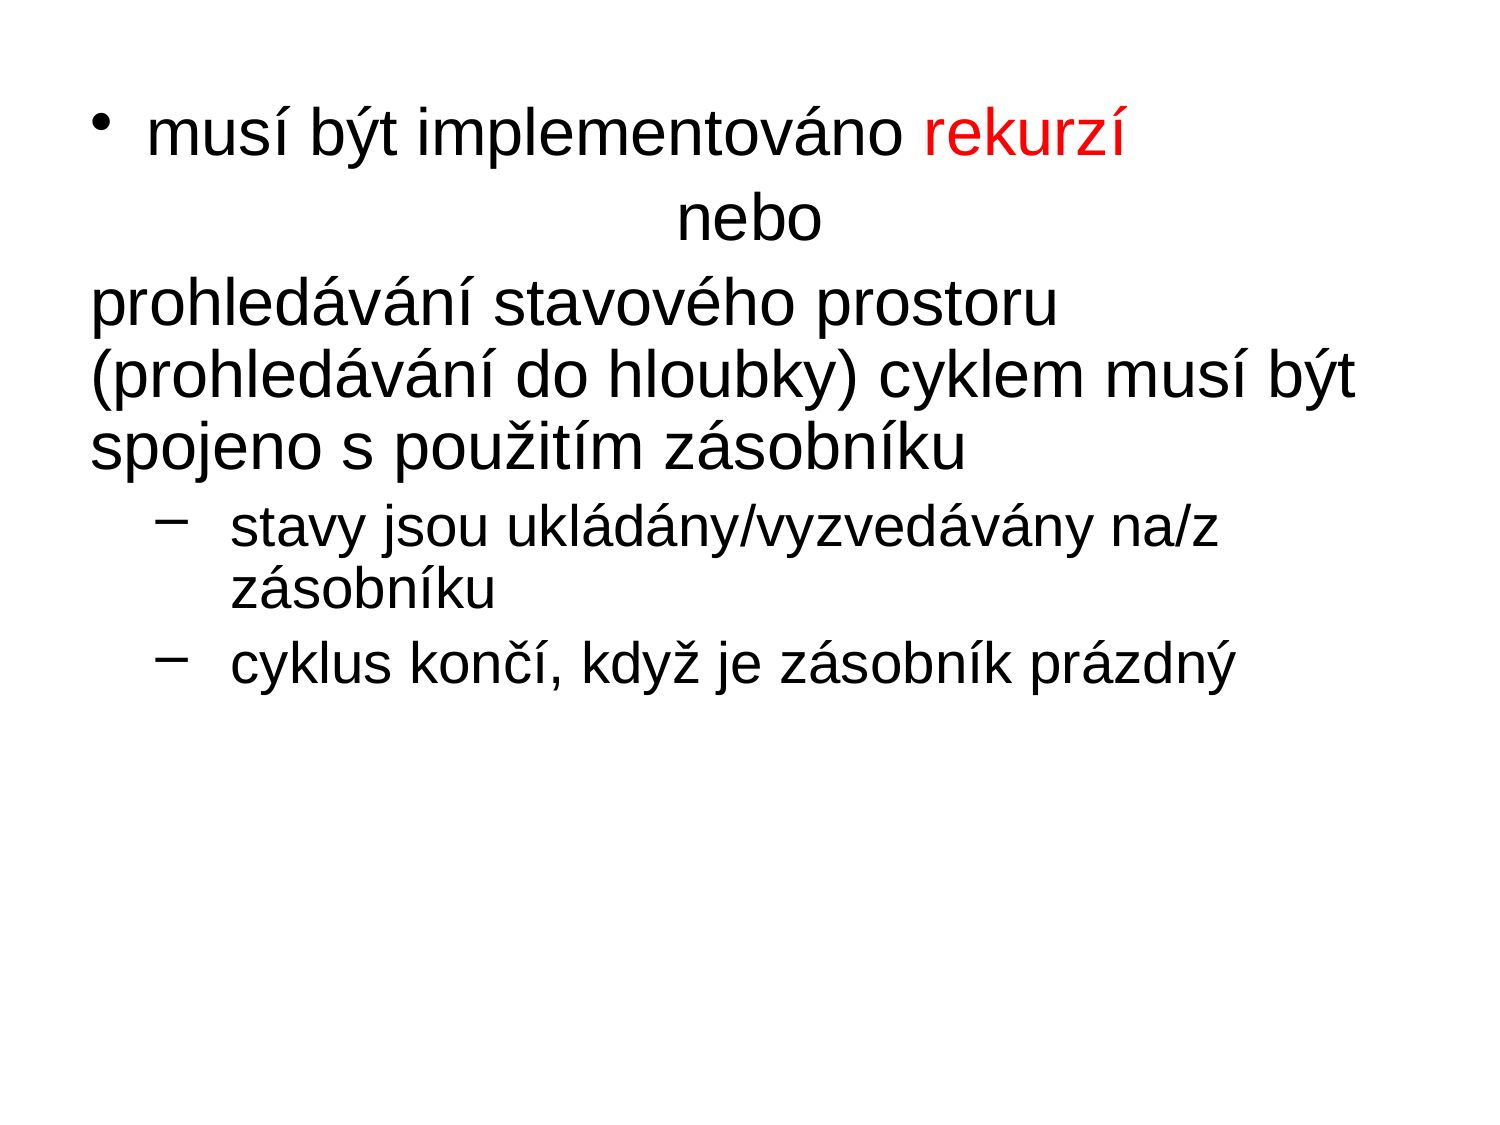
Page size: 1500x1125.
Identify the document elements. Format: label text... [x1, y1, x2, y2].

list musí být implementováno rekurzí nebo prohledávání stavového prostoru (prohledávání do hloubky) cyklem musí být spojeno s použitím zásobníku stavy jsou ukládány/vyzvedávány na/z zásobníku cyklus končí, když je zásobník prázdný [75, 90, 1425, 1083]
